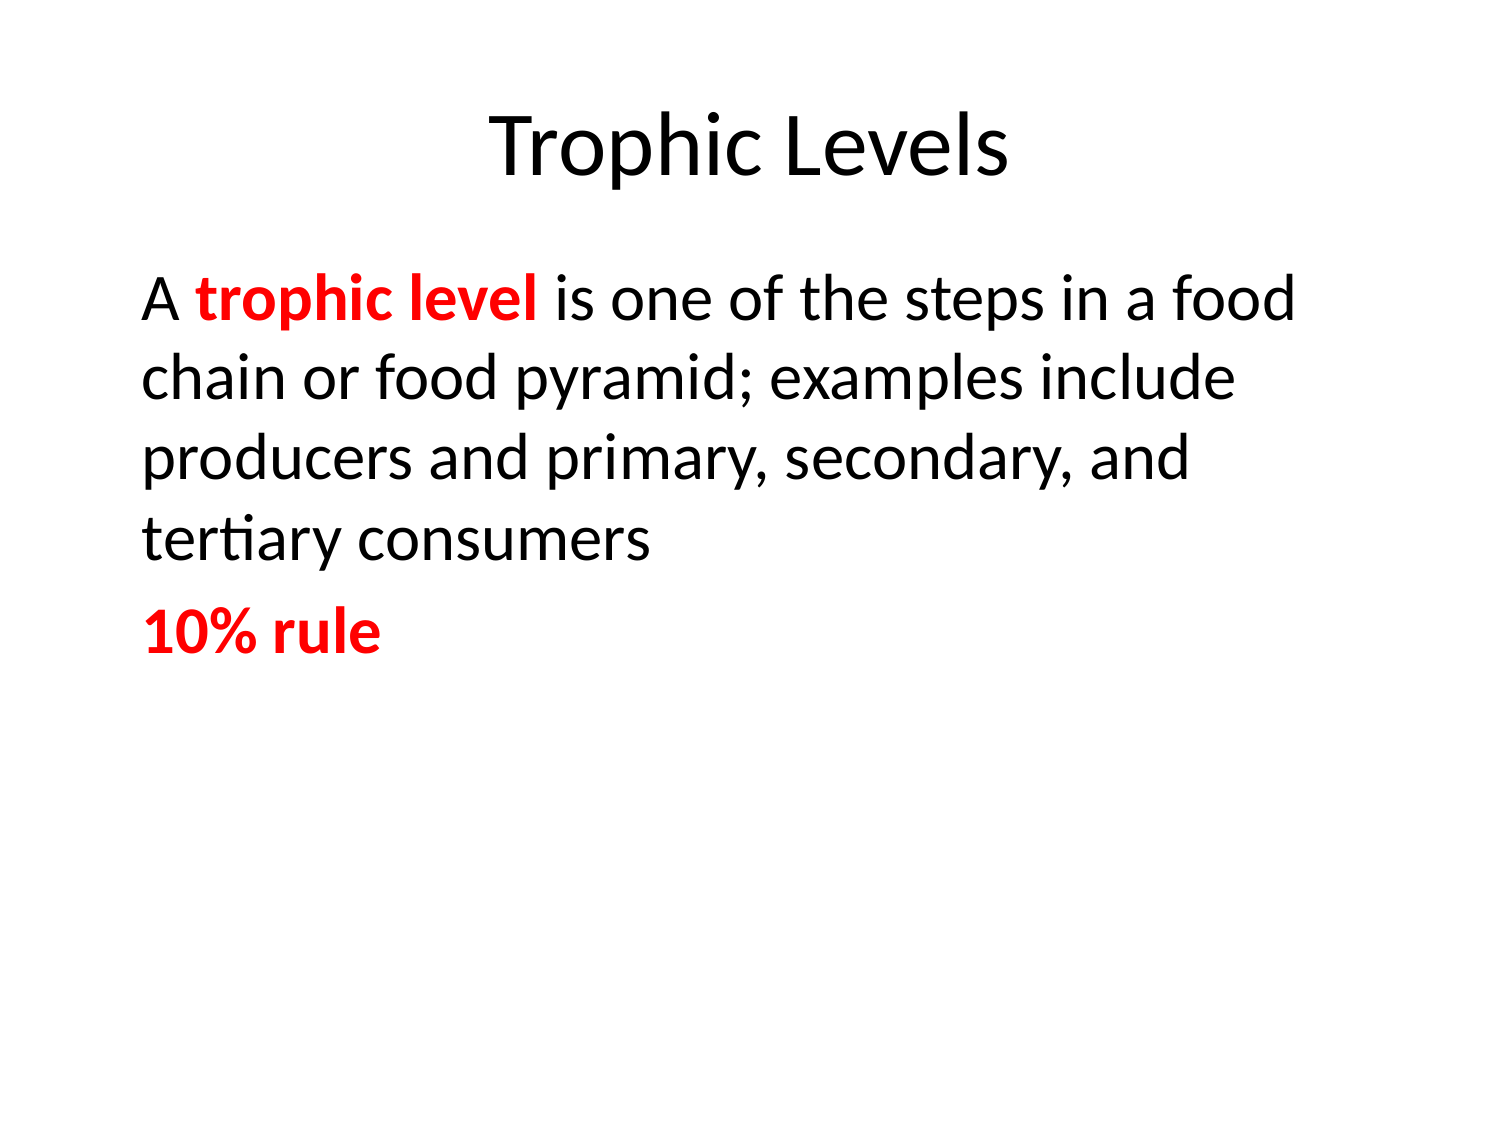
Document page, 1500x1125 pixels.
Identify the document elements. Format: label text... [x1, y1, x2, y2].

list A trophic level is one of the steps in a food chain or food pyramid; examples include producers and primary, secondary, and tertiary consumers 10% rule [70, 245, 1421, 959]
title Trophic Levels [75, 45, 1425, 233]
